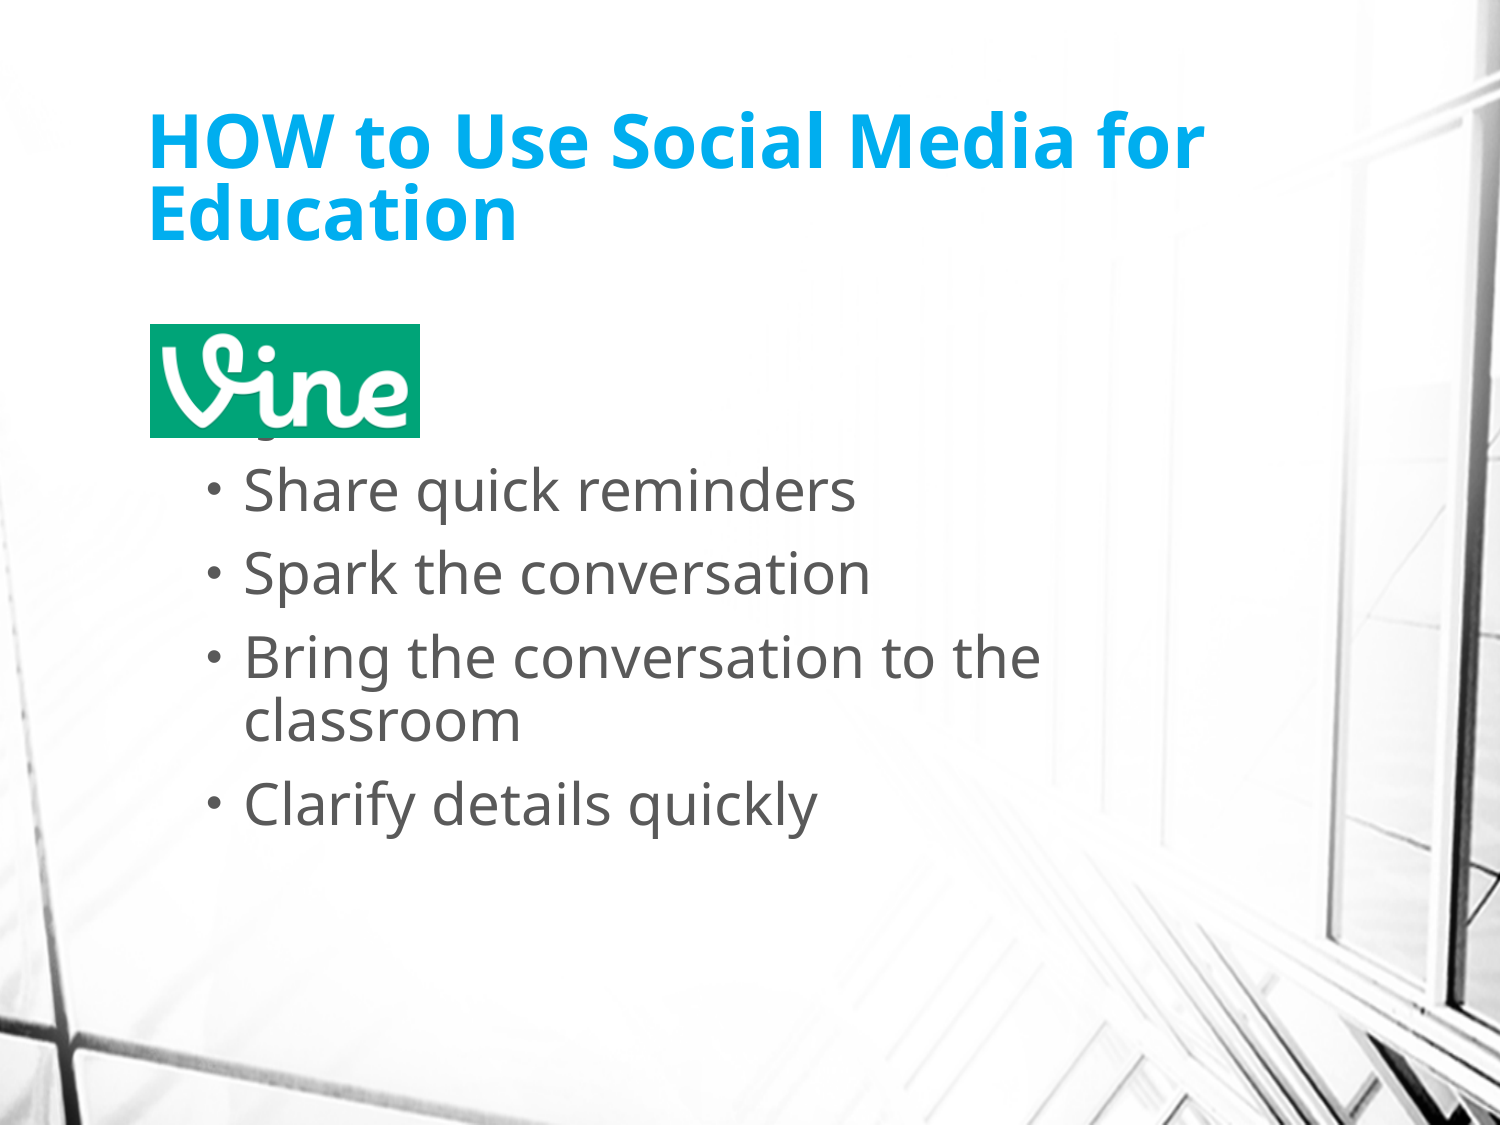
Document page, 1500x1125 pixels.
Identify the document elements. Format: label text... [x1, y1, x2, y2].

picture [0, 0, 1500, 1125]
title HOW to Use Social Media for Education [131, 87, 1475, 263]
list Blogs Share quick reminders Spark the conversation Bring the conversation to the classroom Clarify details quickly [131, 299, 1325, 988]
